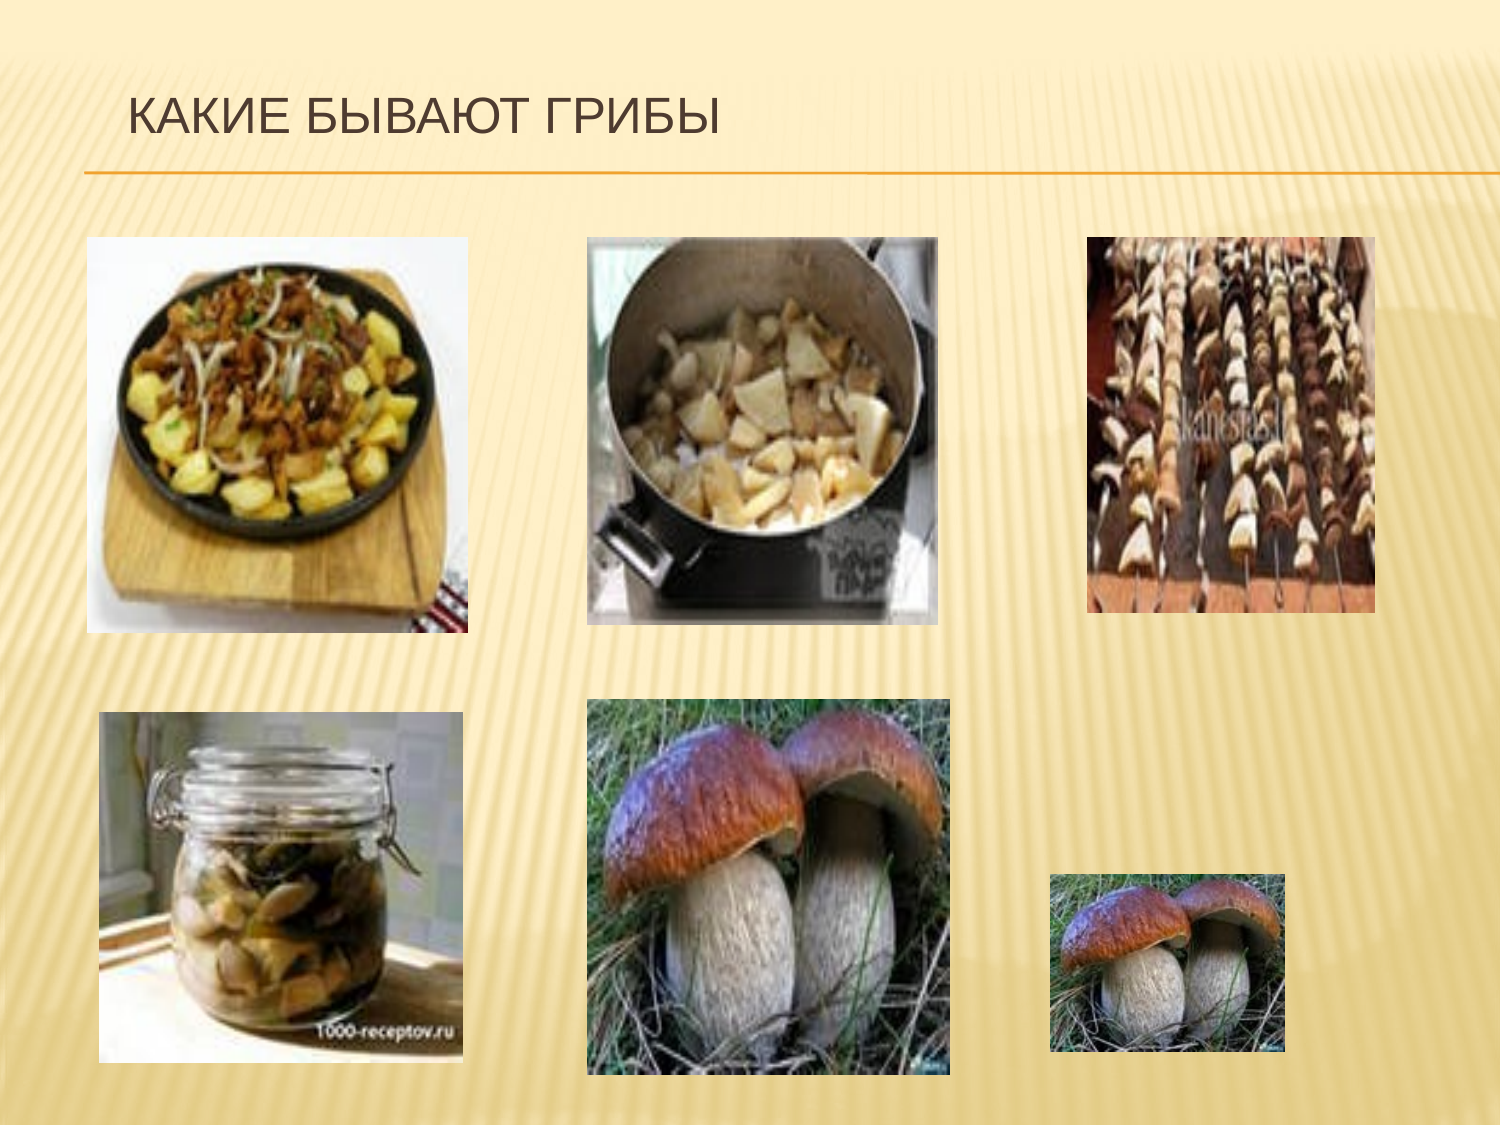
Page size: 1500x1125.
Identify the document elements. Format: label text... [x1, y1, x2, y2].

title Какие бывают грибы [112, 75, 1475, 213]
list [87, 237, 468, 633]
picture [1049, 874, 1285, 1052]
picture [587, 699, 951, 1076]
picture [587, 237, 938, 626]
picture [1087, 237, 1376, 613]
picture [99, 712, 463, 1063]
